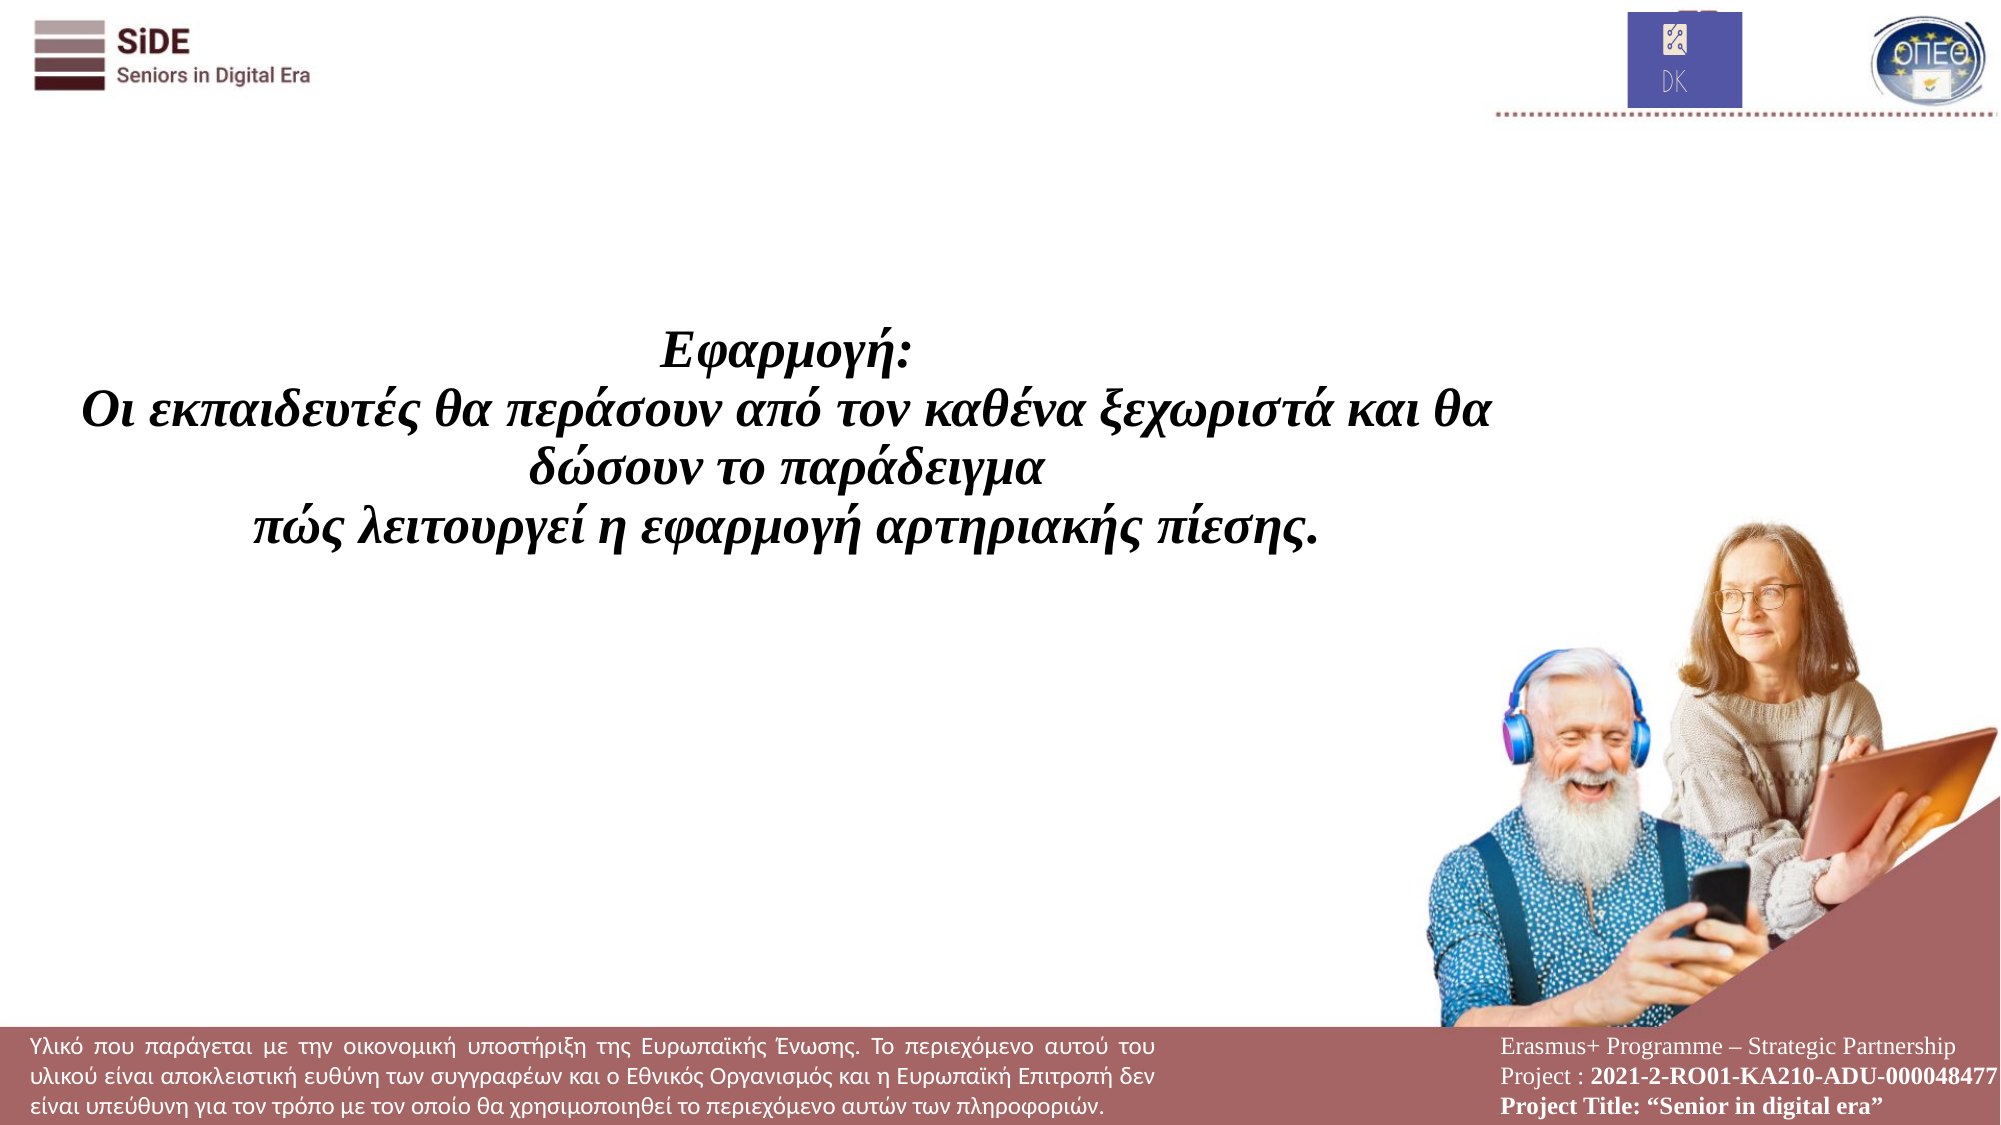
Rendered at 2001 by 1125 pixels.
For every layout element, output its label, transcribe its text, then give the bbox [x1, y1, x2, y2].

text_box Erasmus+ Programme – Strategic Partnership Project : 2021-2-RO01-KA210-ADU-000048477 Project Title: “Senior in digital era” [1485, 1022, 2000, 1125]
text_box Υλικό που παράγεται με την οικονομική υποστήριξη της Ευρωπαϊκής Ένωσης. Το περιεχόμενο αυτού του υλικού είναι αποκλειστική ευθύνη των συγγραφέων και ο Εθνικός Οργανισμός και η Ευρωπαϊκή Επιτροπή δεν είναι υπεύθυνη για τον τρόπο με τον οποίο θα χρησιμοποιηθεί το περιεχόμενο αυτών των πληροφοριών. [14, 1022, 1173, 1125]
subtitle Εφαρμογή: Οι εκπαιδευτές θα περάσουν από τον καθένα ξεχωριστά και θα δώσουν το παράδειγμα πώς λειτουργεί η εφαρμογή αρτηριακής πίεσης. [0, 248, 1576, 981]
title [249, 13, 1750, 405]
picture [0, 0, 2001, 1125]
